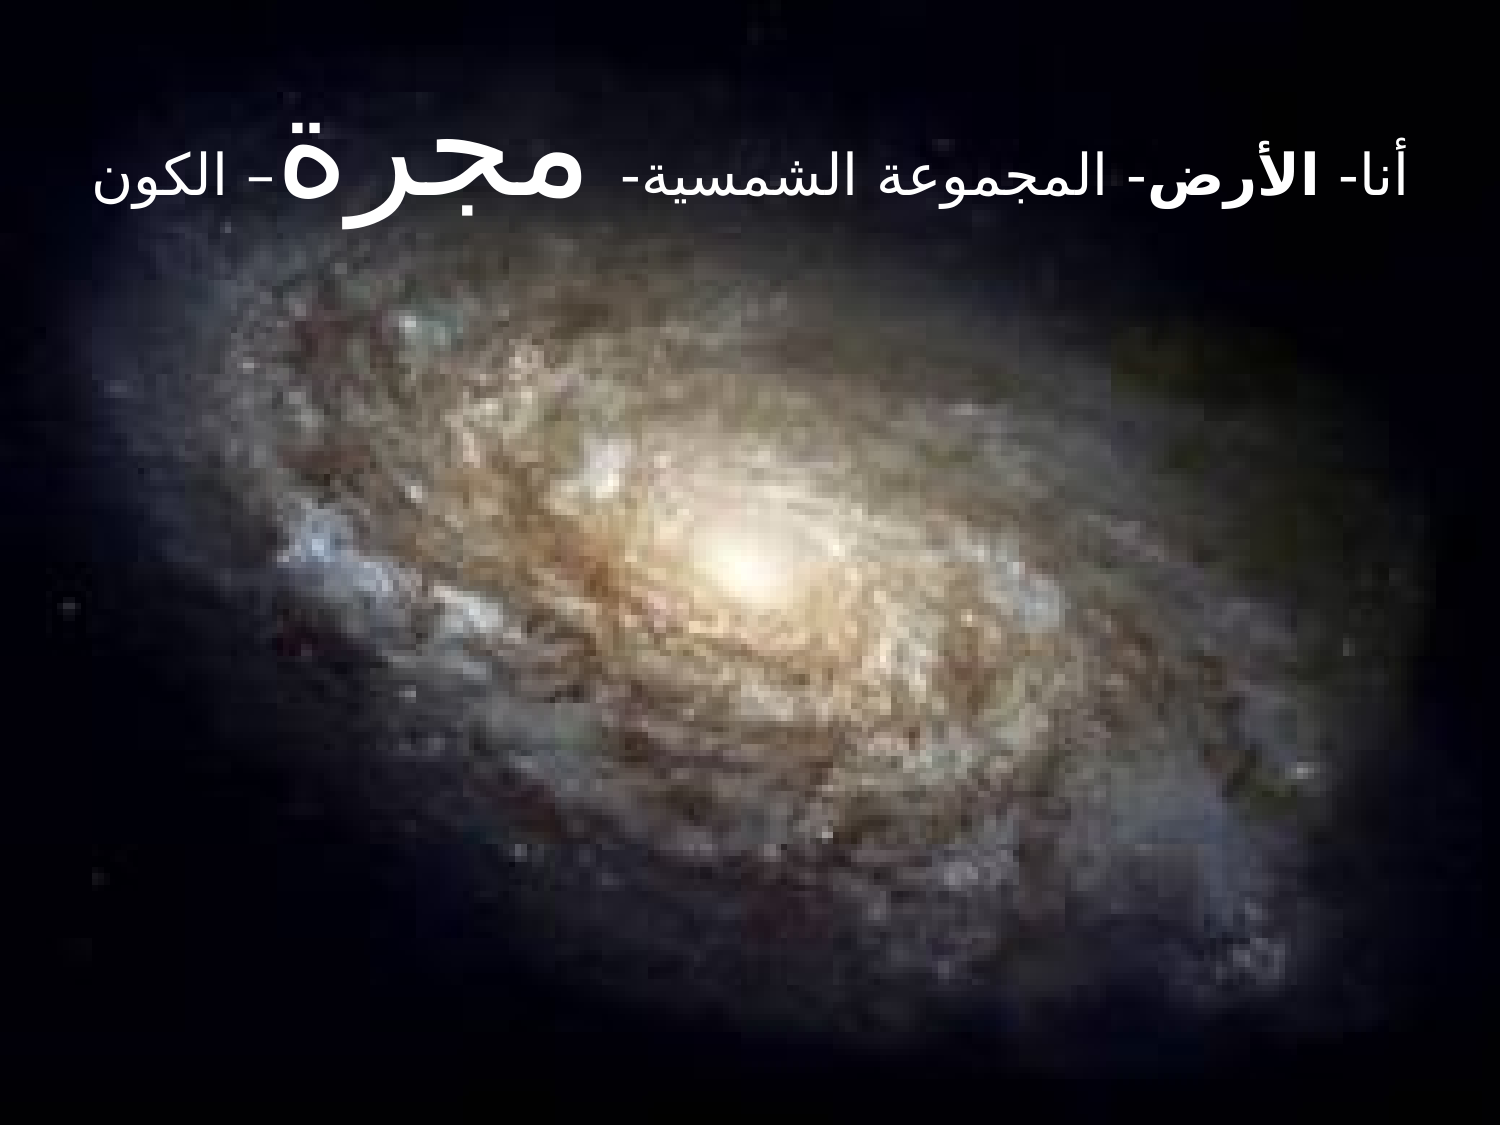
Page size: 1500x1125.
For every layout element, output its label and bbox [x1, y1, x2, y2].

list [0, 0, 1500, 1125]
